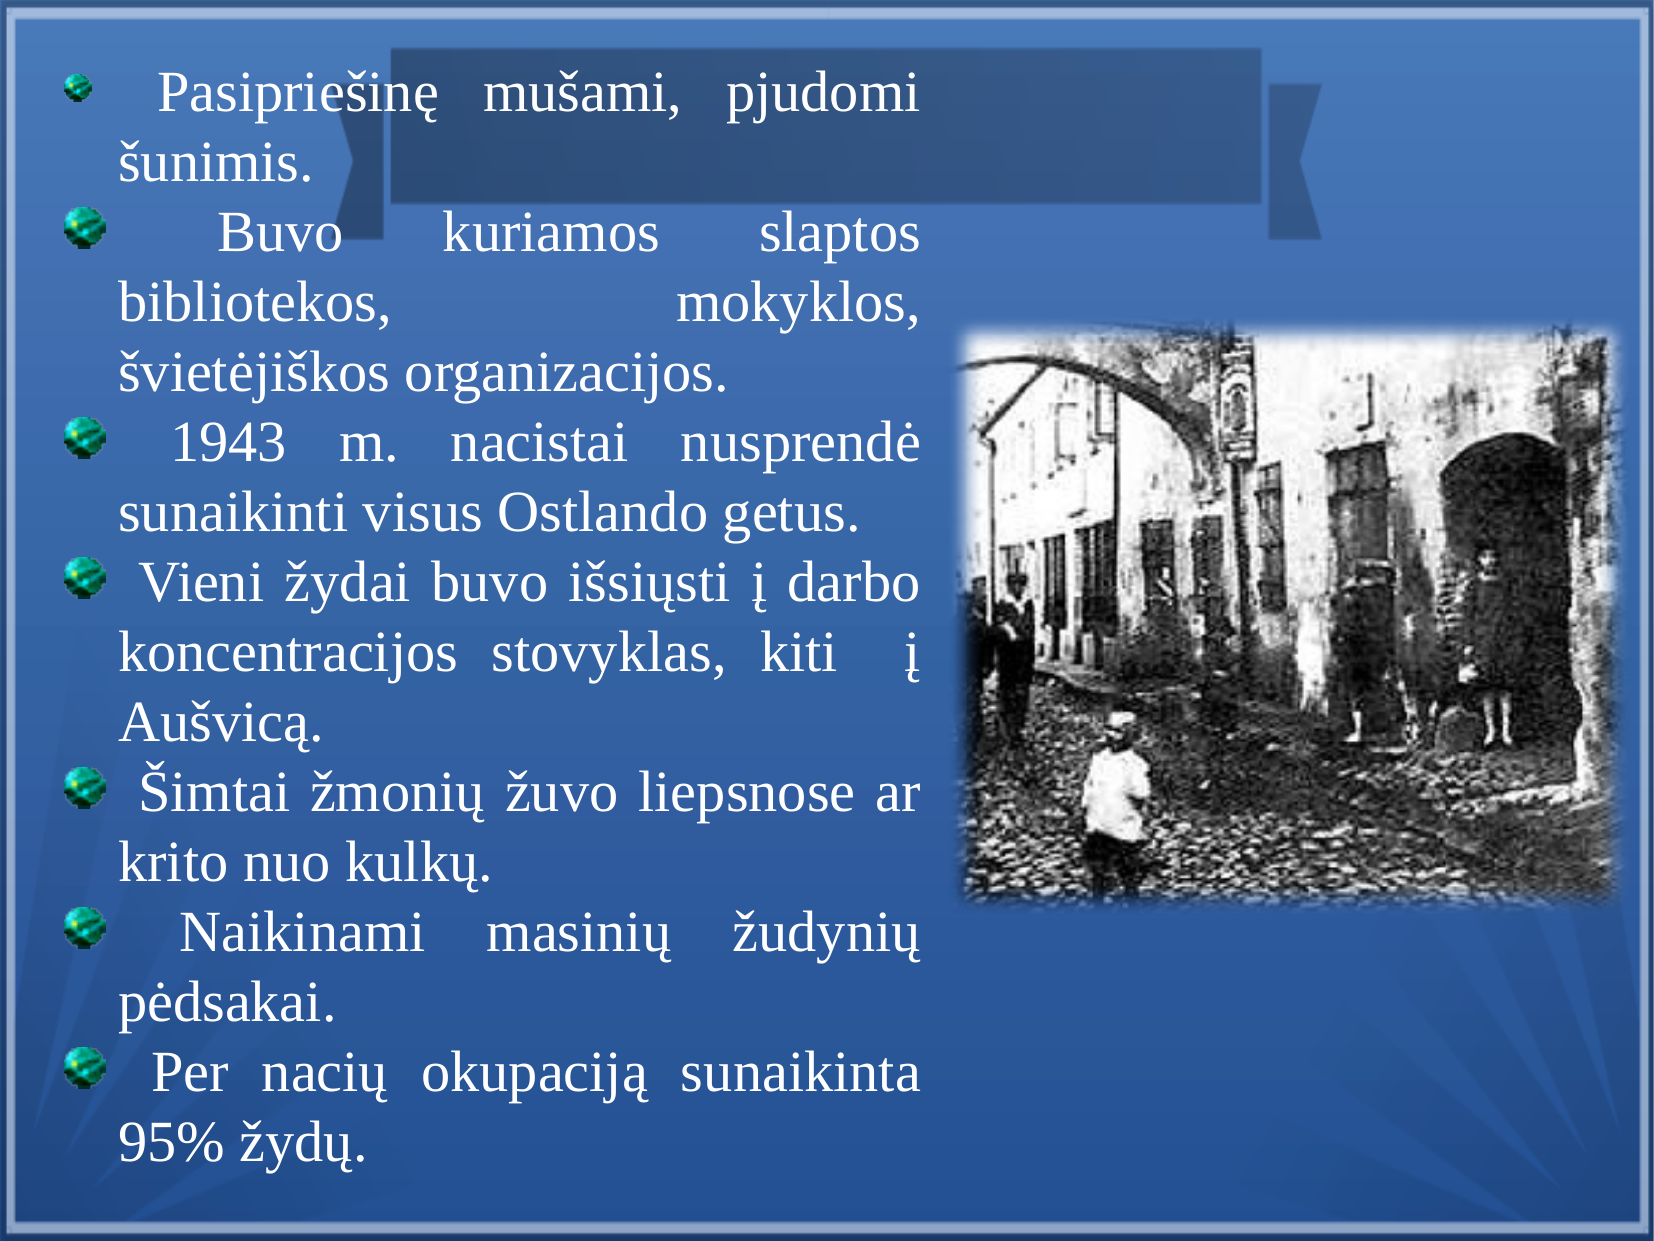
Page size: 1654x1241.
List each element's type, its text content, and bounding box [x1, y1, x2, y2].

picture [0, 0, 1654, 1241]
list Pasipriešinę mušami, pjudomi šunimis. Buvo kuriamos slaptos bibliotekos, mokyklos, švietėjiškos organizacijos. 1943 m. nacistai nusprendė sunaikinti visus Ostlando getus. Vieni žydai buvo išsiųsti į darbo koncentracijos stovyklas, kiti į Aušvicą. Šimtai žmonių žuvo liepsnose ar krito nuo kulkų. Naikinami masinių žudynių pėdsakai. Per nacių okupaciją sunaikinta 95% žydų. [47, 53, 922, 1176]
